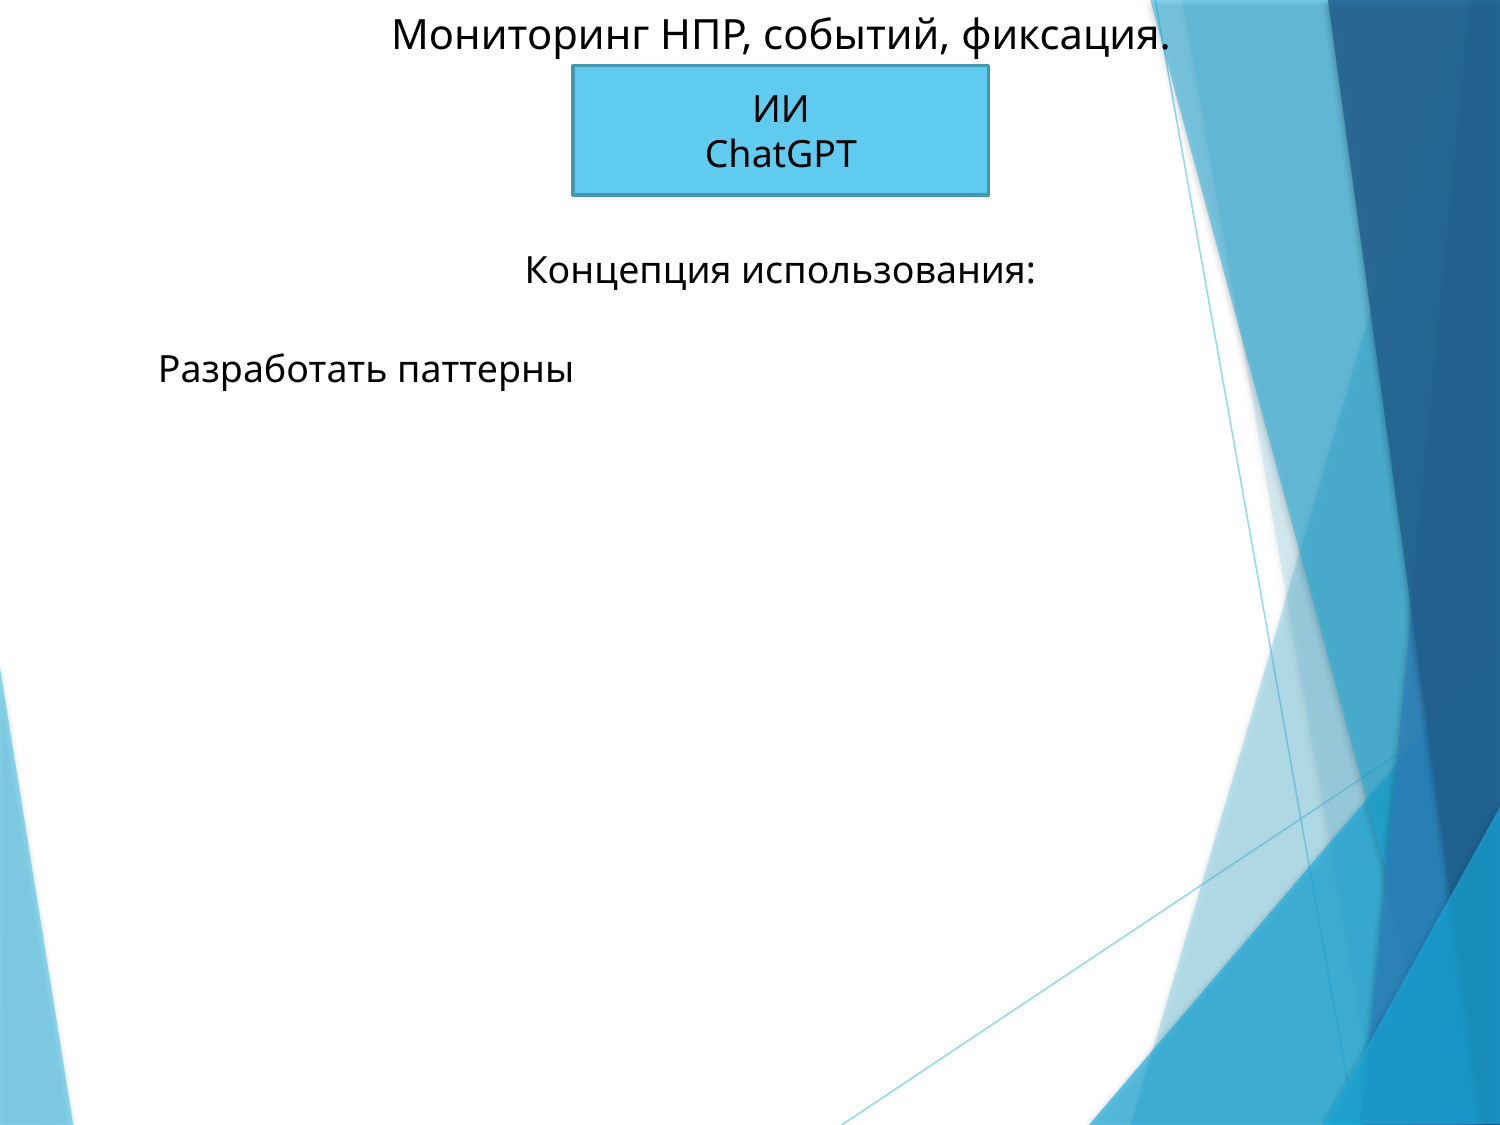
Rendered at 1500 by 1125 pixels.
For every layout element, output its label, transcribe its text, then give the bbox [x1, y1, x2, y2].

text_box ИИ ChatGPT [571, 64, 990, 197]
text_box Мониторинг НПР, событий, фиксация. [266, 0, 1296, 65]
text_box Разработать паттерны [143, 337, 1252, 398]
text_box Концепция использования: [400, 238, 1161, 299]
